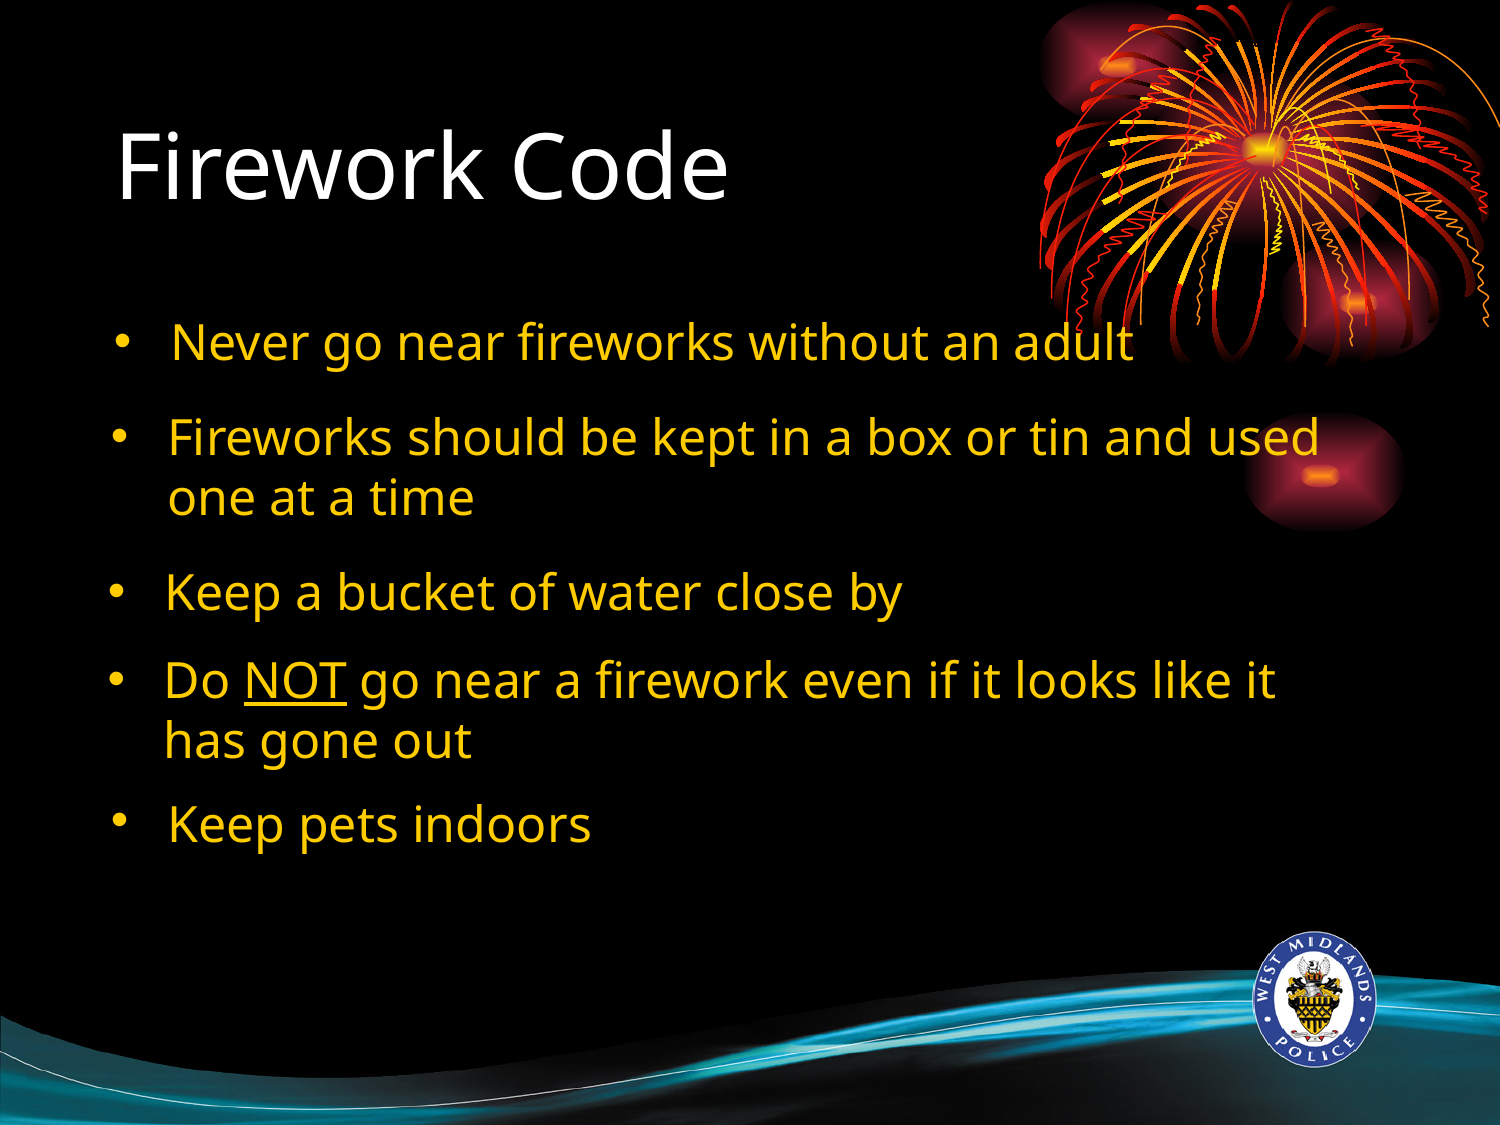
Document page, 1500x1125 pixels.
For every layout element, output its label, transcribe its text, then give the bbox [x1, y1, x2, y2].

title Firework Code [99, 42, 1375, 283]
text_box Do NOT go near a firework even if it looks like it has gone out [92, 641, 1368, 776]
text_box Fireworks should be kept in a box or tin and used one at a time [96, 397, 1372, 533]
text_box Never go near fireworks without an adult [99, 302, 1375, 378]
text_box Keep a bucket of water close by [93, 553, 1369, 628]
text_box Keep pets indoors [96, 777, 1372, 862]
picture [0, 925, 1500, 1125]
